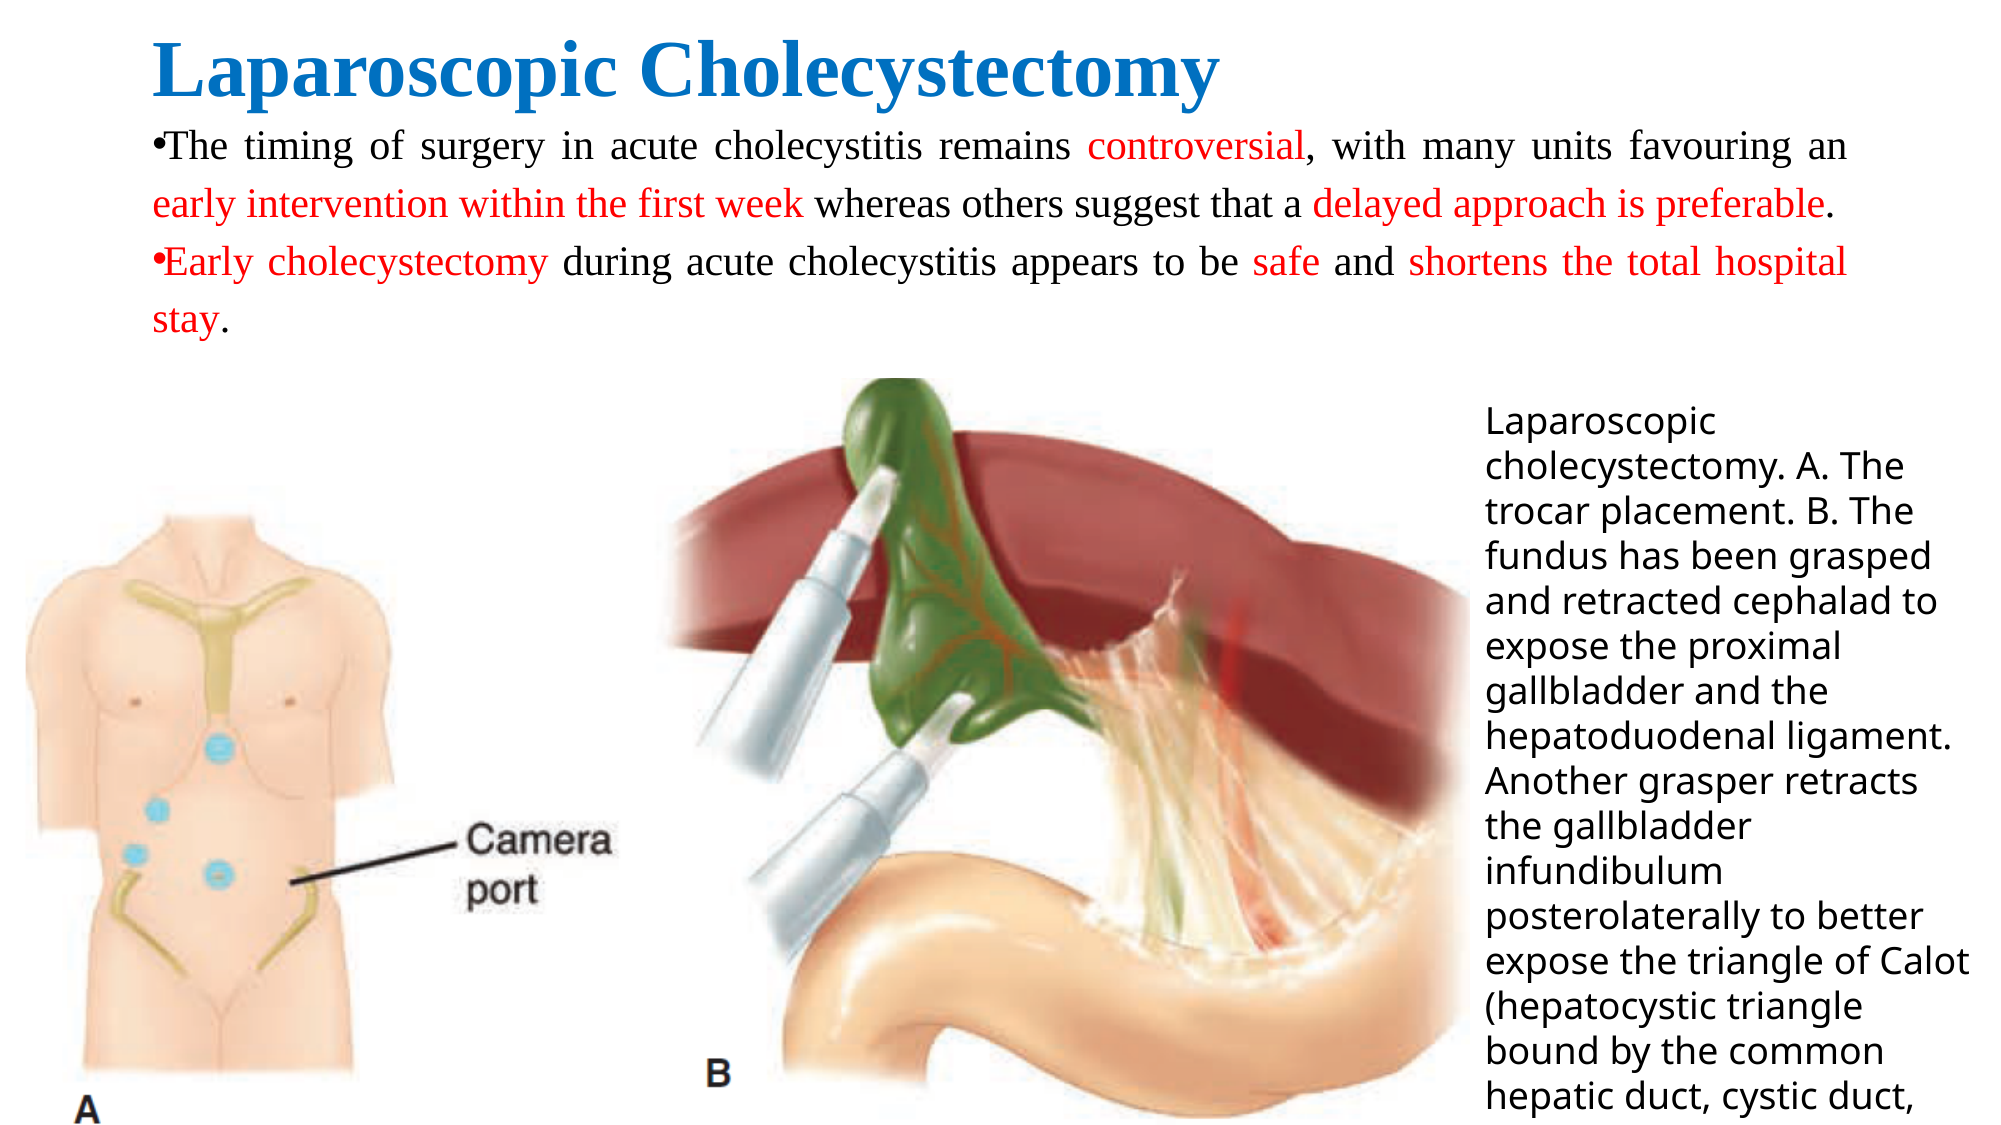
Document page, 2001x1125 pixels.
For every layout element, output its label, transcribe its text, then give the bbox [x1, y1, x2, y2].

text_box Laparoscopic cholecystectomy. A. The trocar placement. B. The fundus has been grasped and retracted cephalad to expose the proximal gallbladder and the hepatoduodenal ligament. Another grasper retracts the gallbladder infundibulum posterolaterally to better expose the triangle of Calot (hepatocystic triangle bound by the common hepatic duct, cystic duct, and liver margin). [1470, 389, 2000, 1125]
title Laparoscopic Cholecystectomy [137, 19, 1863, 102]
list The timing of surgery in acute cholecystitis remains controversial, with many units favouring an early intervention within the first week whereas others suggest that a delayed approach is preferable. Early cholecystectomy during acute cholecystitis appears to be safe and shortens the total hospital stay. [137, 102, 1863, 389]
picture [25, 378, 1470, 1125]
